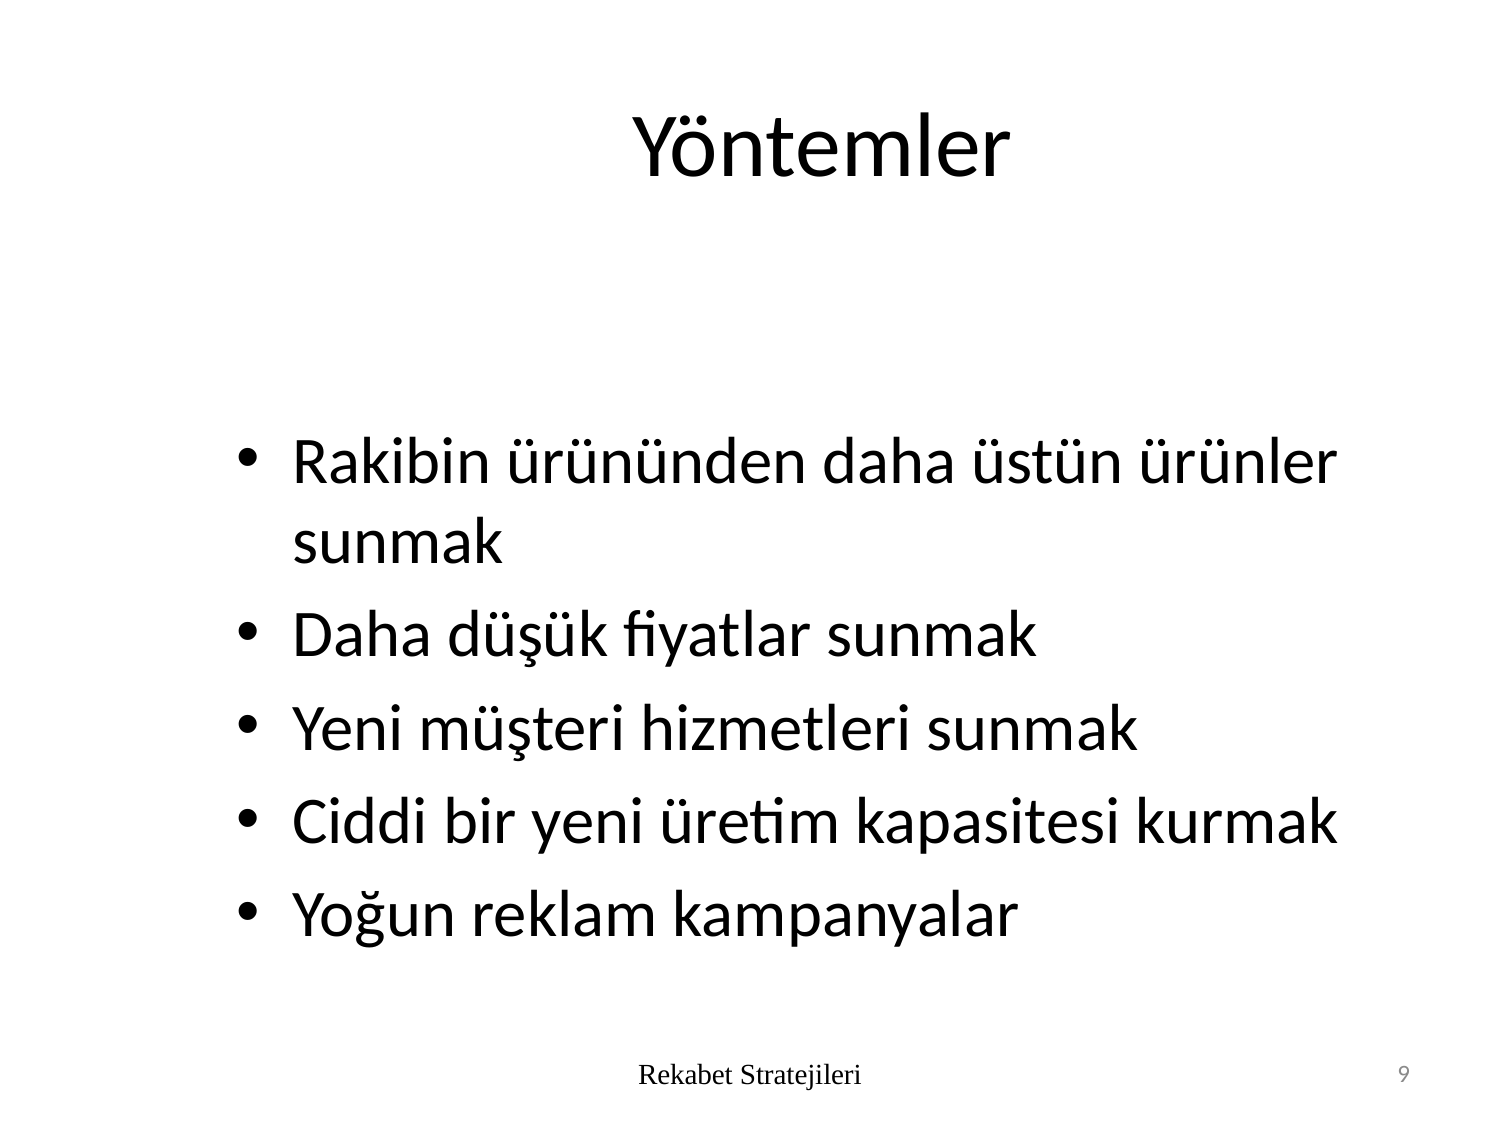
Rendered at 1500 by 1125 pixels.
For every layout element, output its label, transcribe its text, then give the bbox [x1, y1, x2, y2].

slide_number 9 [1074, 1042, 1425, 1103]
footer Rekabet Stratejileri [512, 1042, 988, 1103]
title Yöntemler [220, 46, 1425, 234]
list Rakibin ürününden daha üstün ürünler sunmak Daha düşük fiyatlar sunmak Yeni müşteri hizmetleri sunmak Ciddi bir yeni üretim kapasitesi kurmak Yoğun reklam kampanyalar [221, 409, 1425, 1007]
